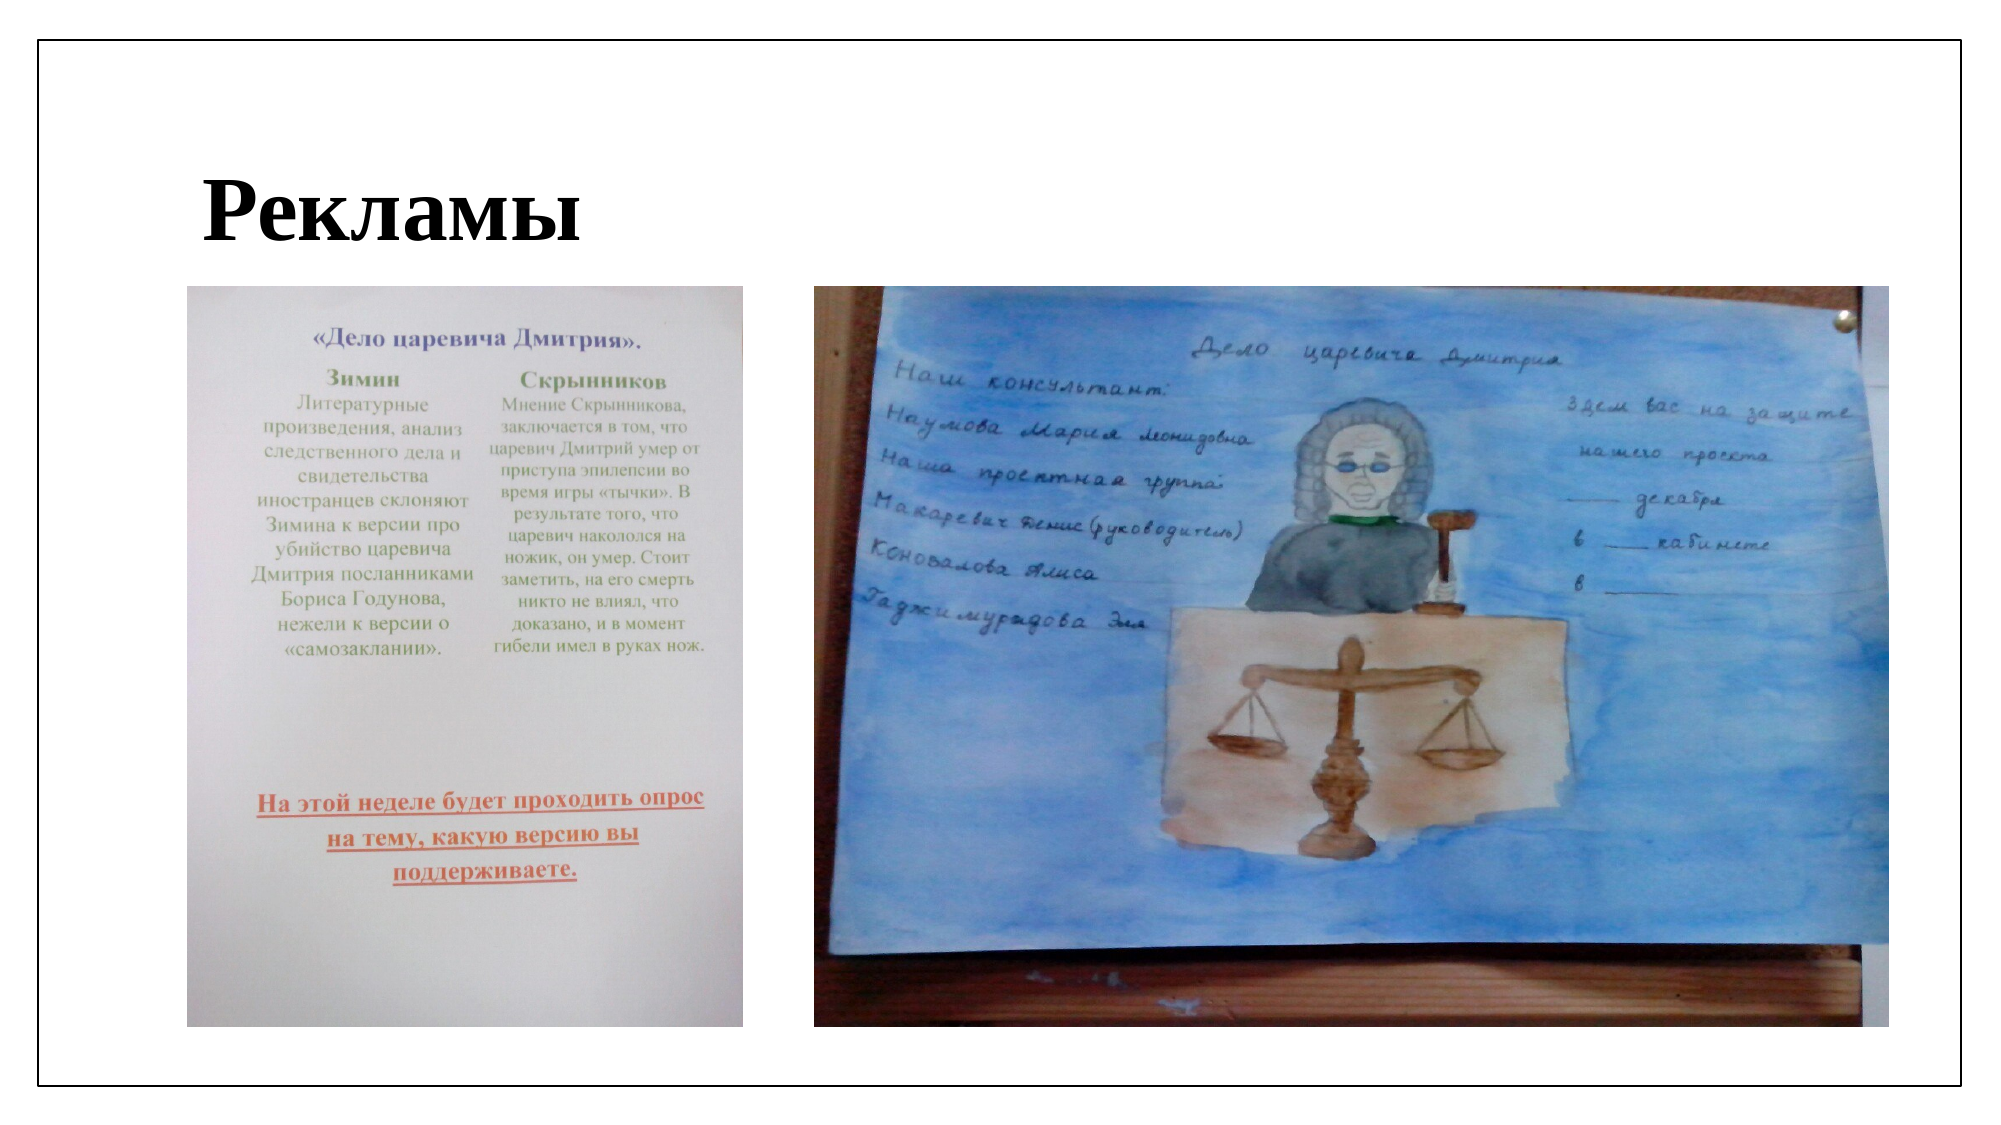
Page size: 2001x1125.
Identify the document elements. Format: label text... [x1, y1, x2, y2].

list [187, 286, 743, 1027]
title Рекламы [187, 99, 1808, 323]
picture [813, 286, 1889, 1027]
